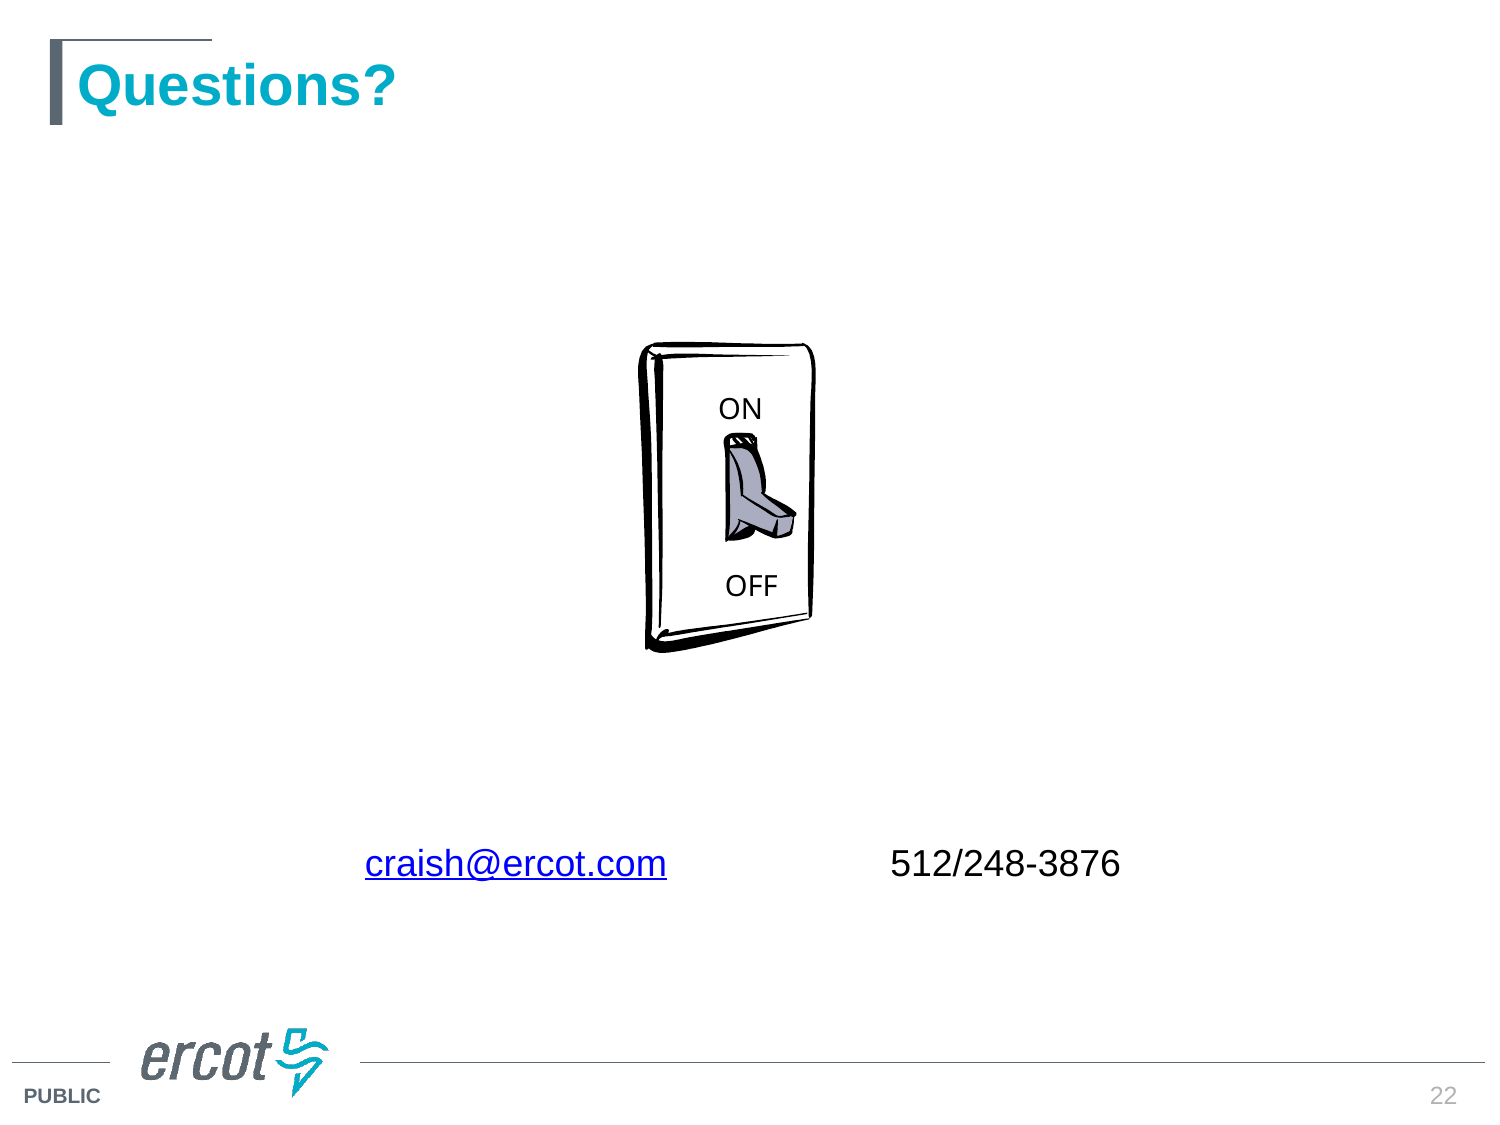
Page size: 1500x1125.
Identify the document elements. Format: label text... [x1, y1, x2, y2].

slide_number 22 [1400, 1076, 1488, 1113]
text_box craish@ercot.com 512/248-3876 [349, 831, 1175, 892]
title Questions? [62, 39, 1450, 125]
picture [137, 1024, 332, 1100]
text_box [633, 338, 820, 655]
